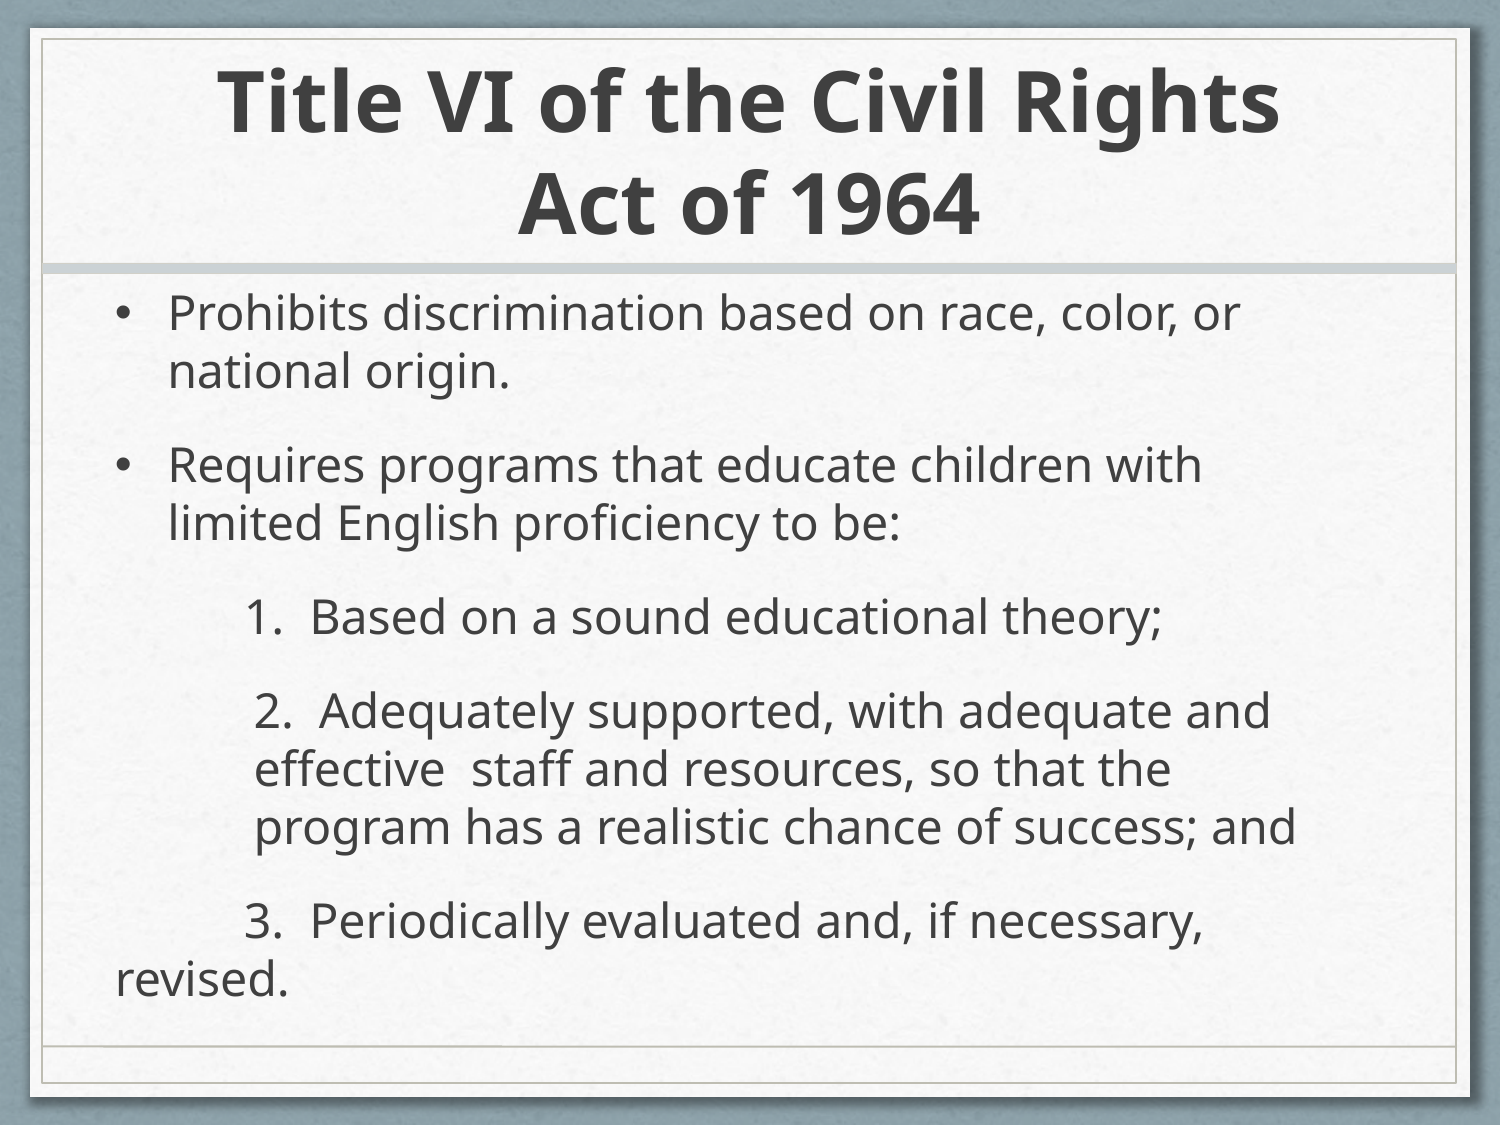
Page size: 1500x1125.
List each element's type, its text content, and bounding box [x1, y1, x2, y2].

list Prohibits discrimination based on race, color, or national origin. Requires programs that educate children with limited English proficiency to be: 1. Based on a sound educational theory; 2. Adequately supported, with adequate and effective staff and resources, so that the program has a realistic chance of success; and 3. Periodically evaluated and, if necessary, revised. [99, 275, 1353, 1025]
title Title VI of the Civil Rights Act of 1964 [147, 40, 1353, 260]
picture [30, 28, 1470, 1097]
